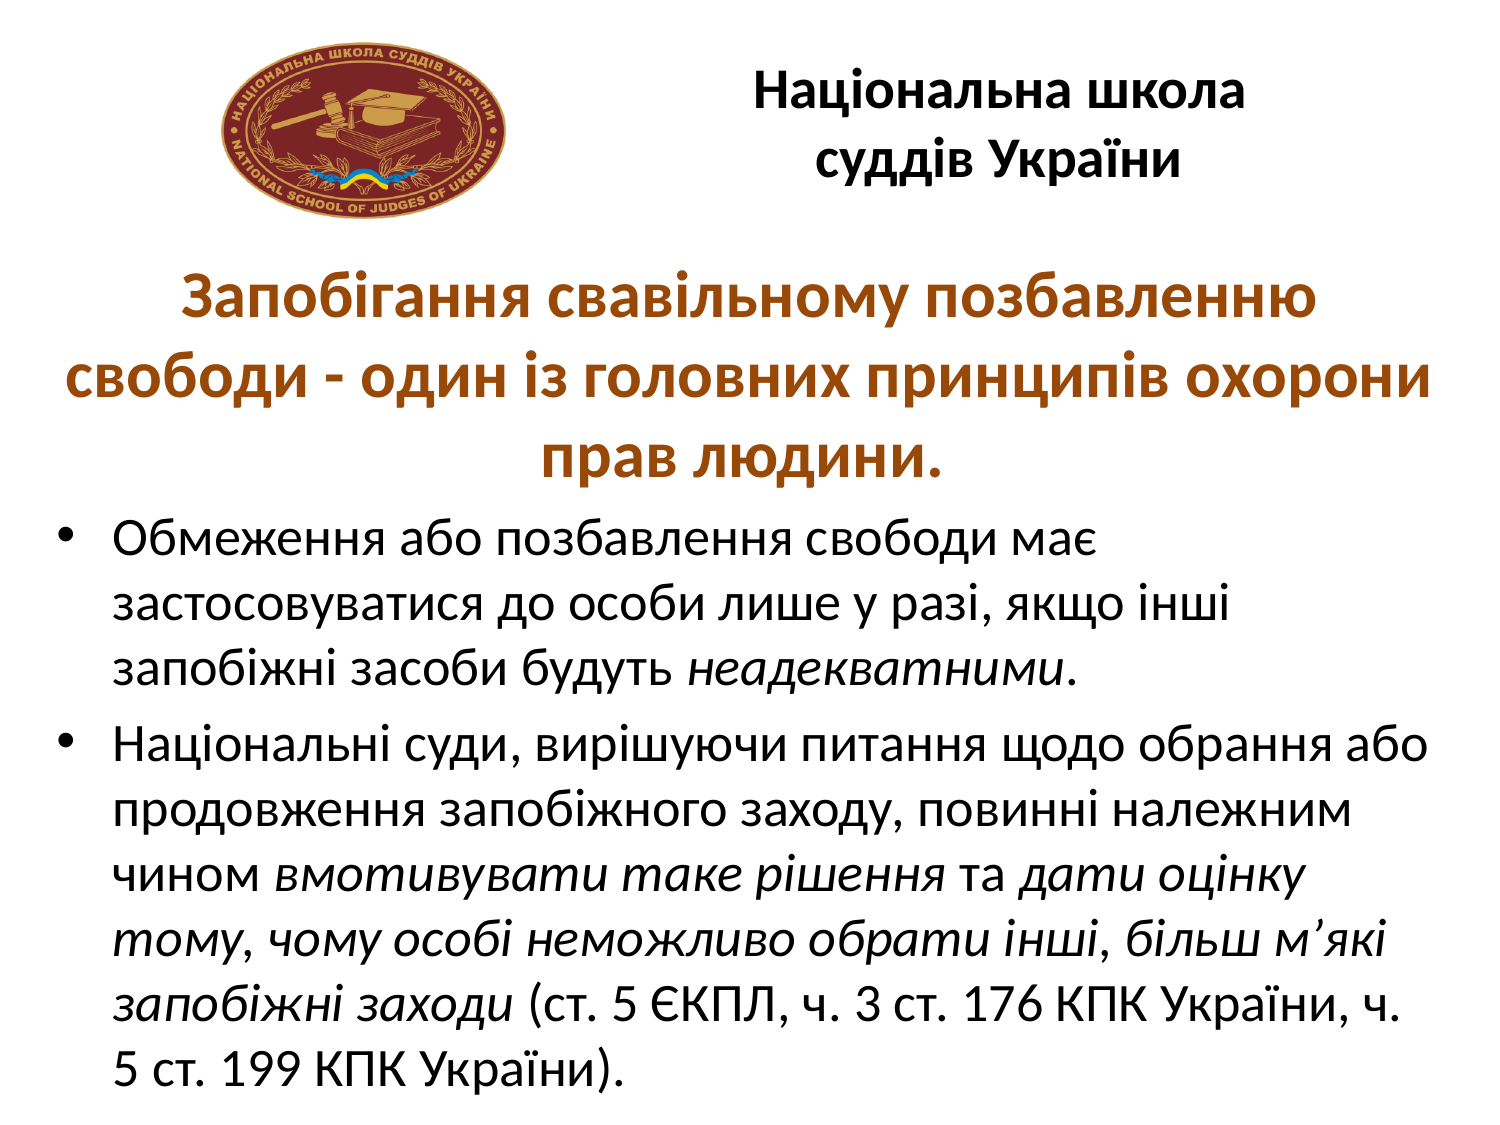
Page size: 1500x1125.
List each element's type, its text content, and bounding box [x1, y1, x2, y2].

list Запобігання свавільному позбавленню свободи - один із головних принципів охорони прав людини. Обмеження або позбавлення свободи має застосовуватися до особи лише у разі, якщо інші запобіжні засоби будуть неадекватними. Національні суди, вирішуючи питання щодо обрання або продовження запобіжного заходу, повинні належним чином вмотивувати таке рішення та дати оцінку тому, чому особі неможливо обрати інші, більш м’які запобіжні заходи (ст. 5 ЄКПЛ, ч. 3 ст. 176 КПК України, ч. 5 ст. 199 КПК України). [41, 243, 1459, 1083]
title Національна школа суддів України [76, 42, 1425, 243]
picture [221, 42, 506, 220]
